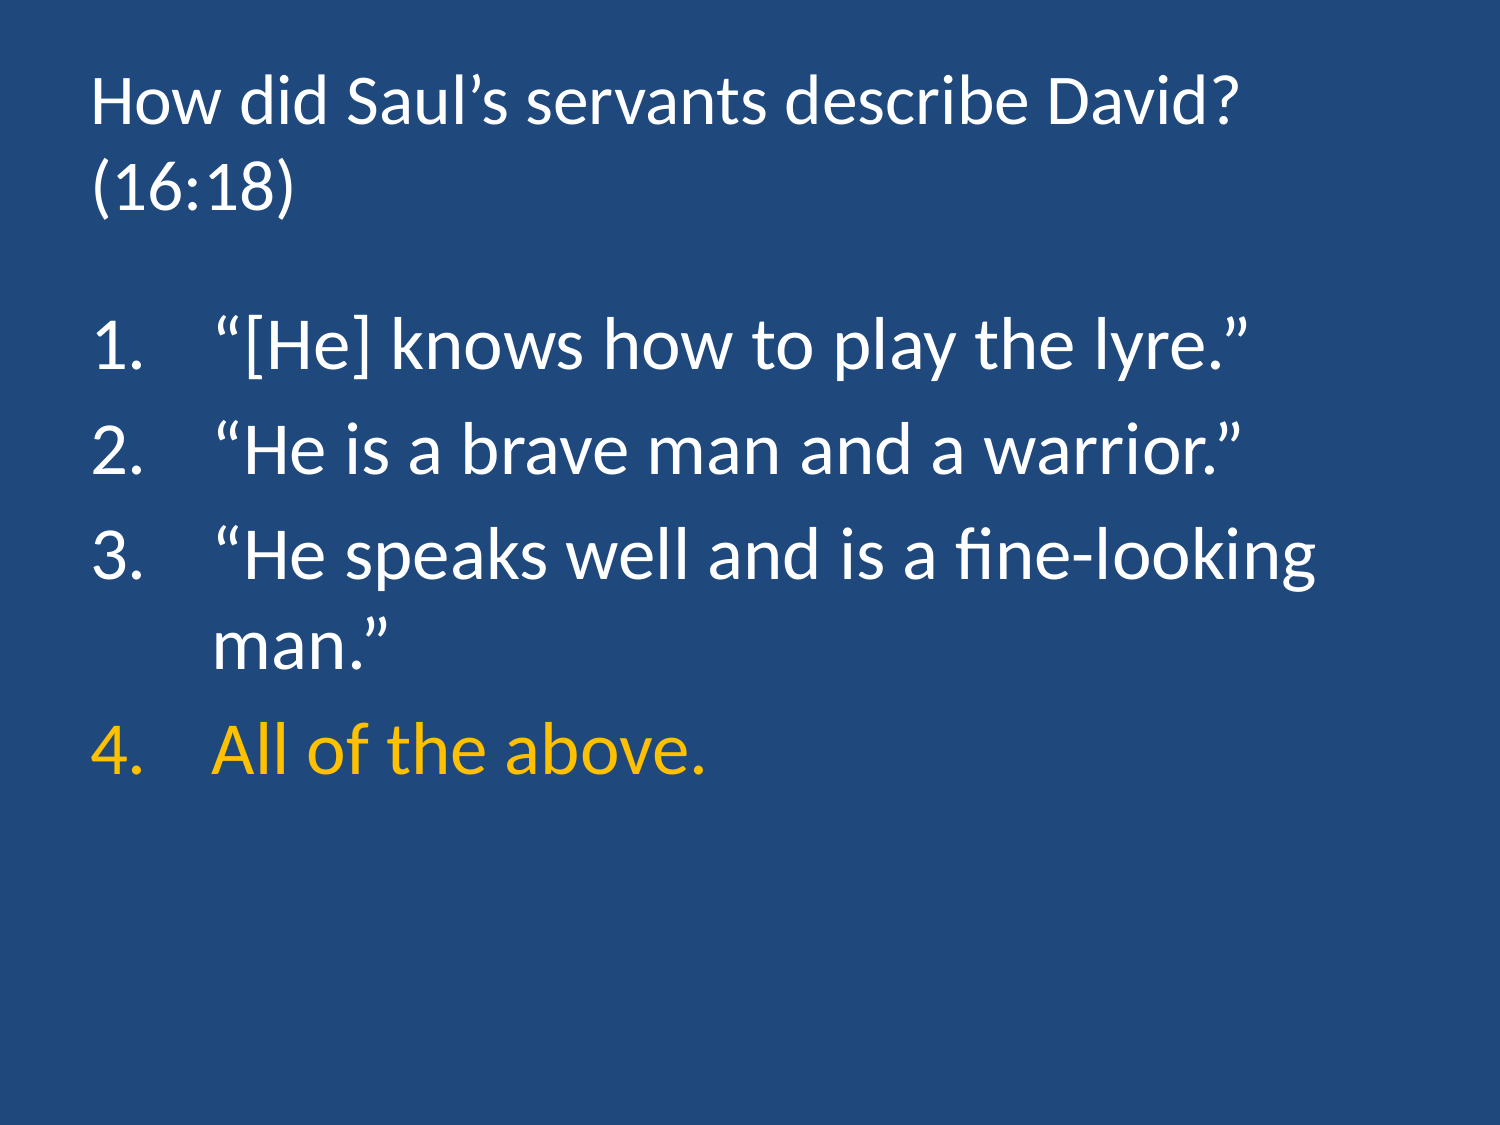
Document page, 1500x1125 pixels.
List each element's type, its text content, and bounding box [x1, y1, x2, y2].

list “[He] knows how to play the lyre.” “He is a brave man and a warrior.” “He speaks well and is a fine-looking man.” All of the above. [75, 287, 1425, 1005]
title How did Saul’s servants describe David? (16:18) [75, 45, 1425, 233]
